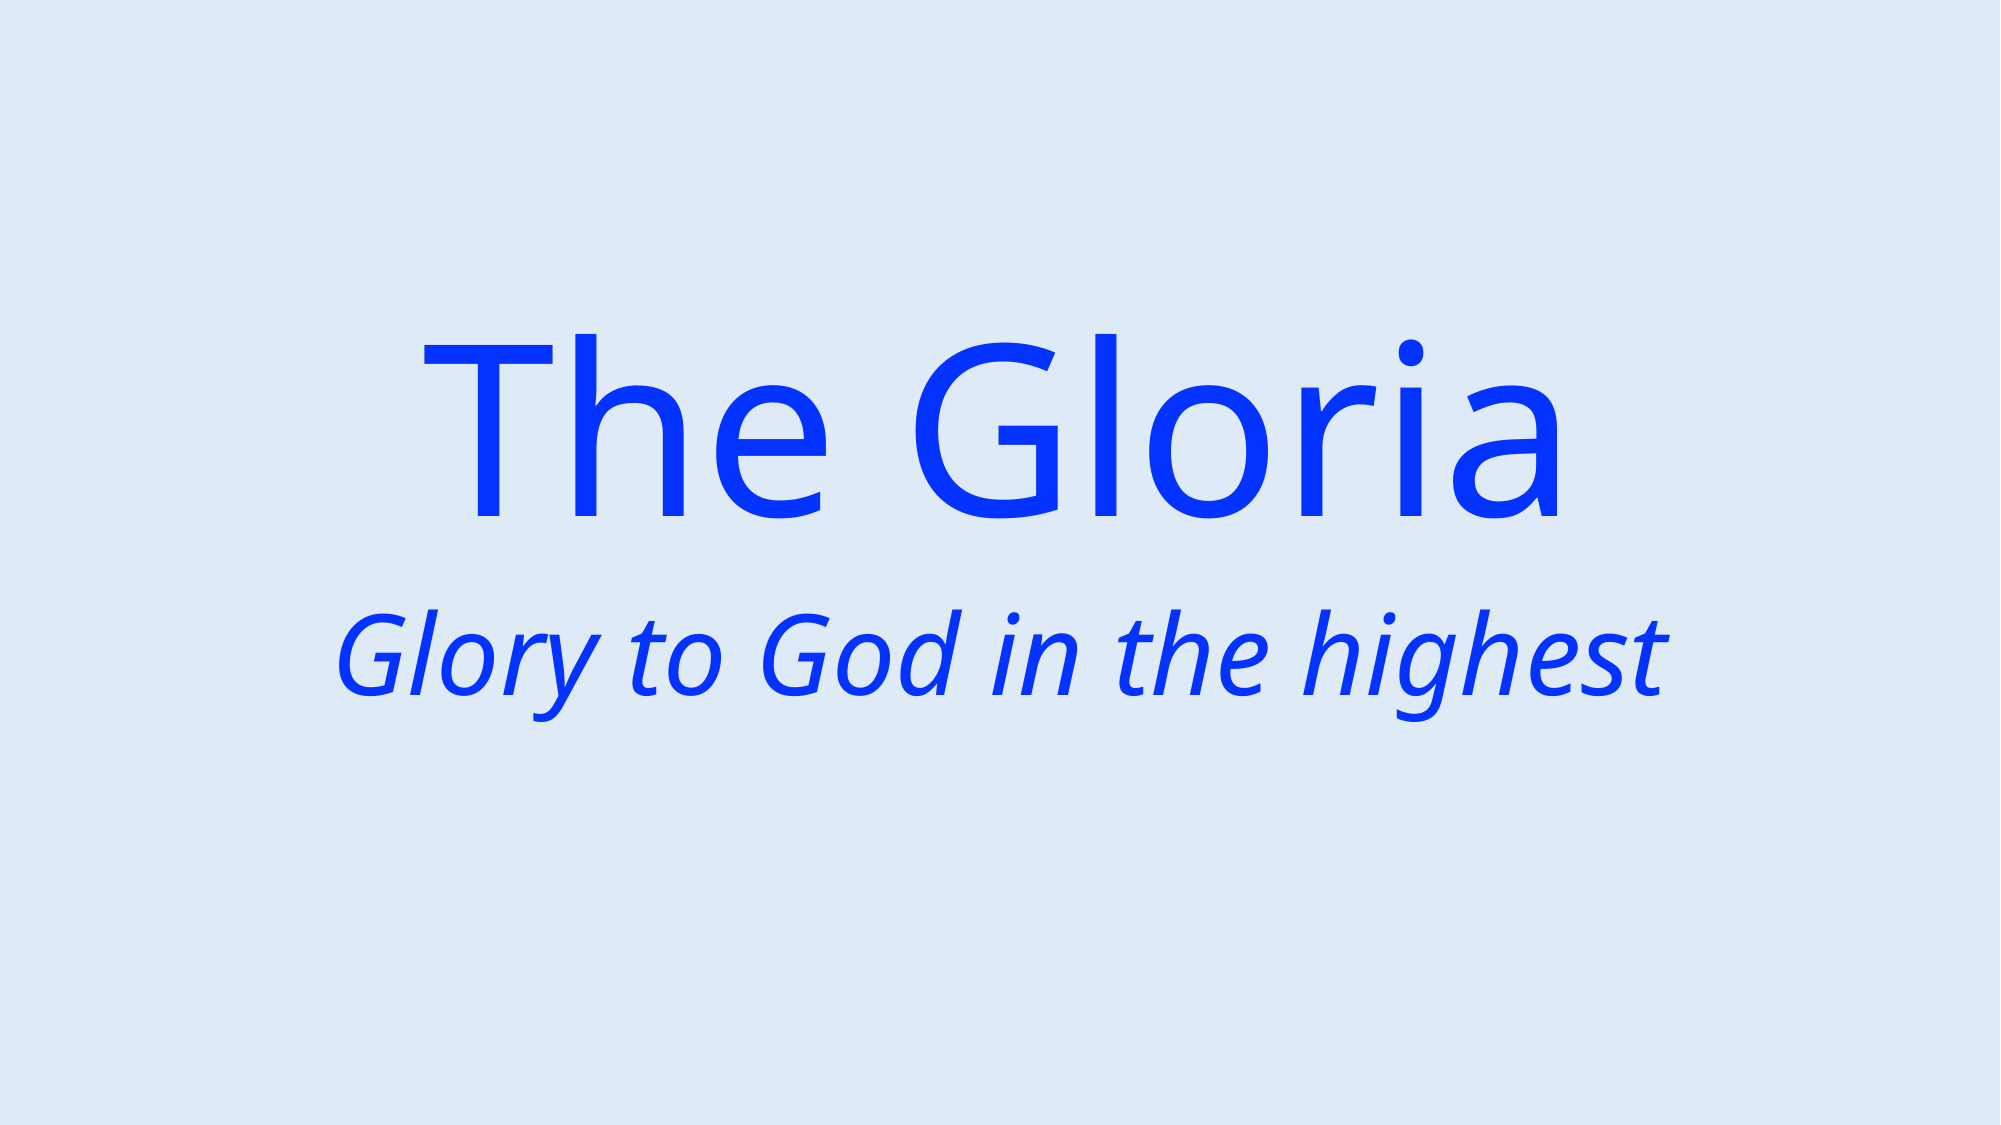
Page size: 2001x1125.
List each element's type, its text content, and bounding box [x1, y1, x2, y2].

title The Gloria [249, 184, 1750, 576]
subtitle Glory to God in the highest [249, 590, 1750, 863]
